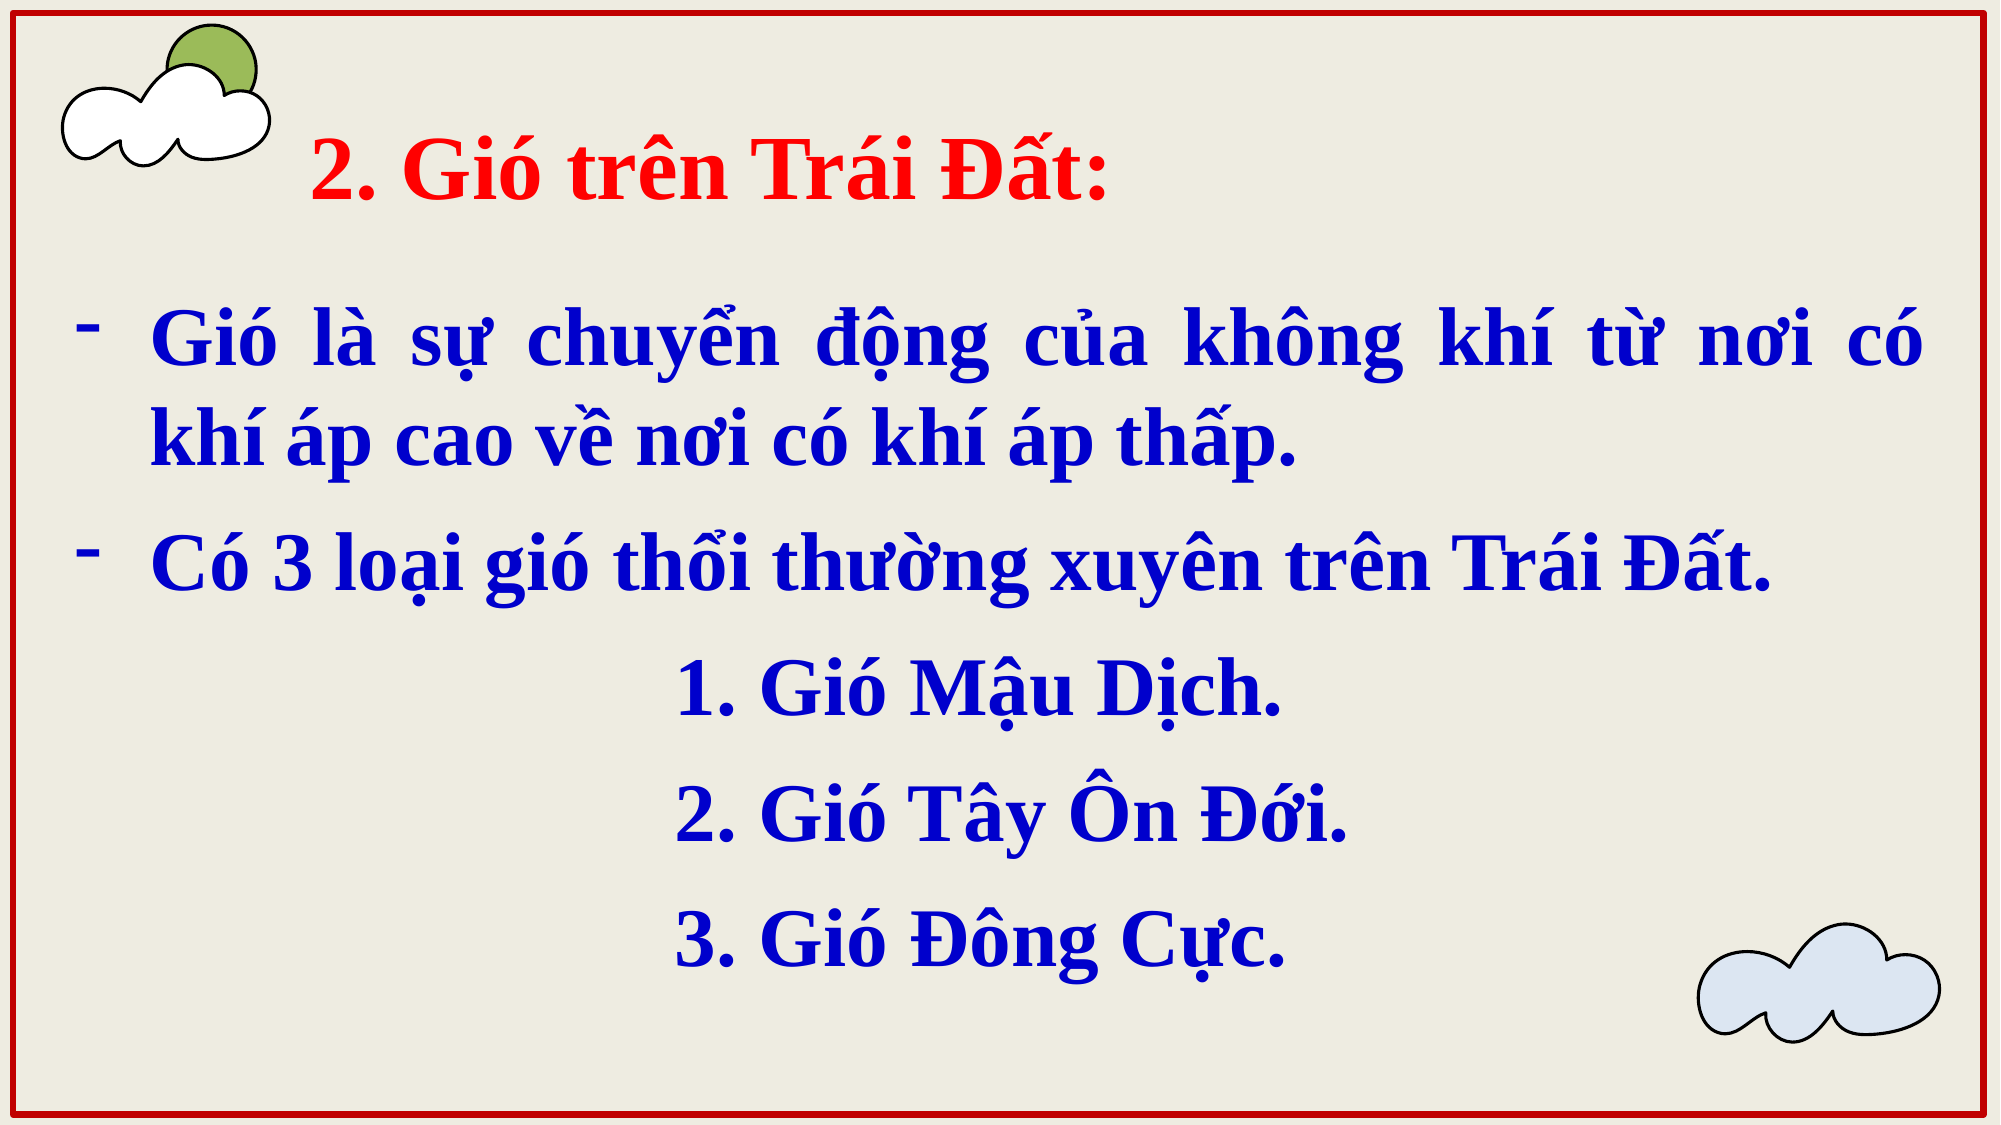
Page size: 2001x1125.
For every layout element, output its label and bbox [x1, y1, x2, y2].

text_box [11, 11, 1986, 1117]
